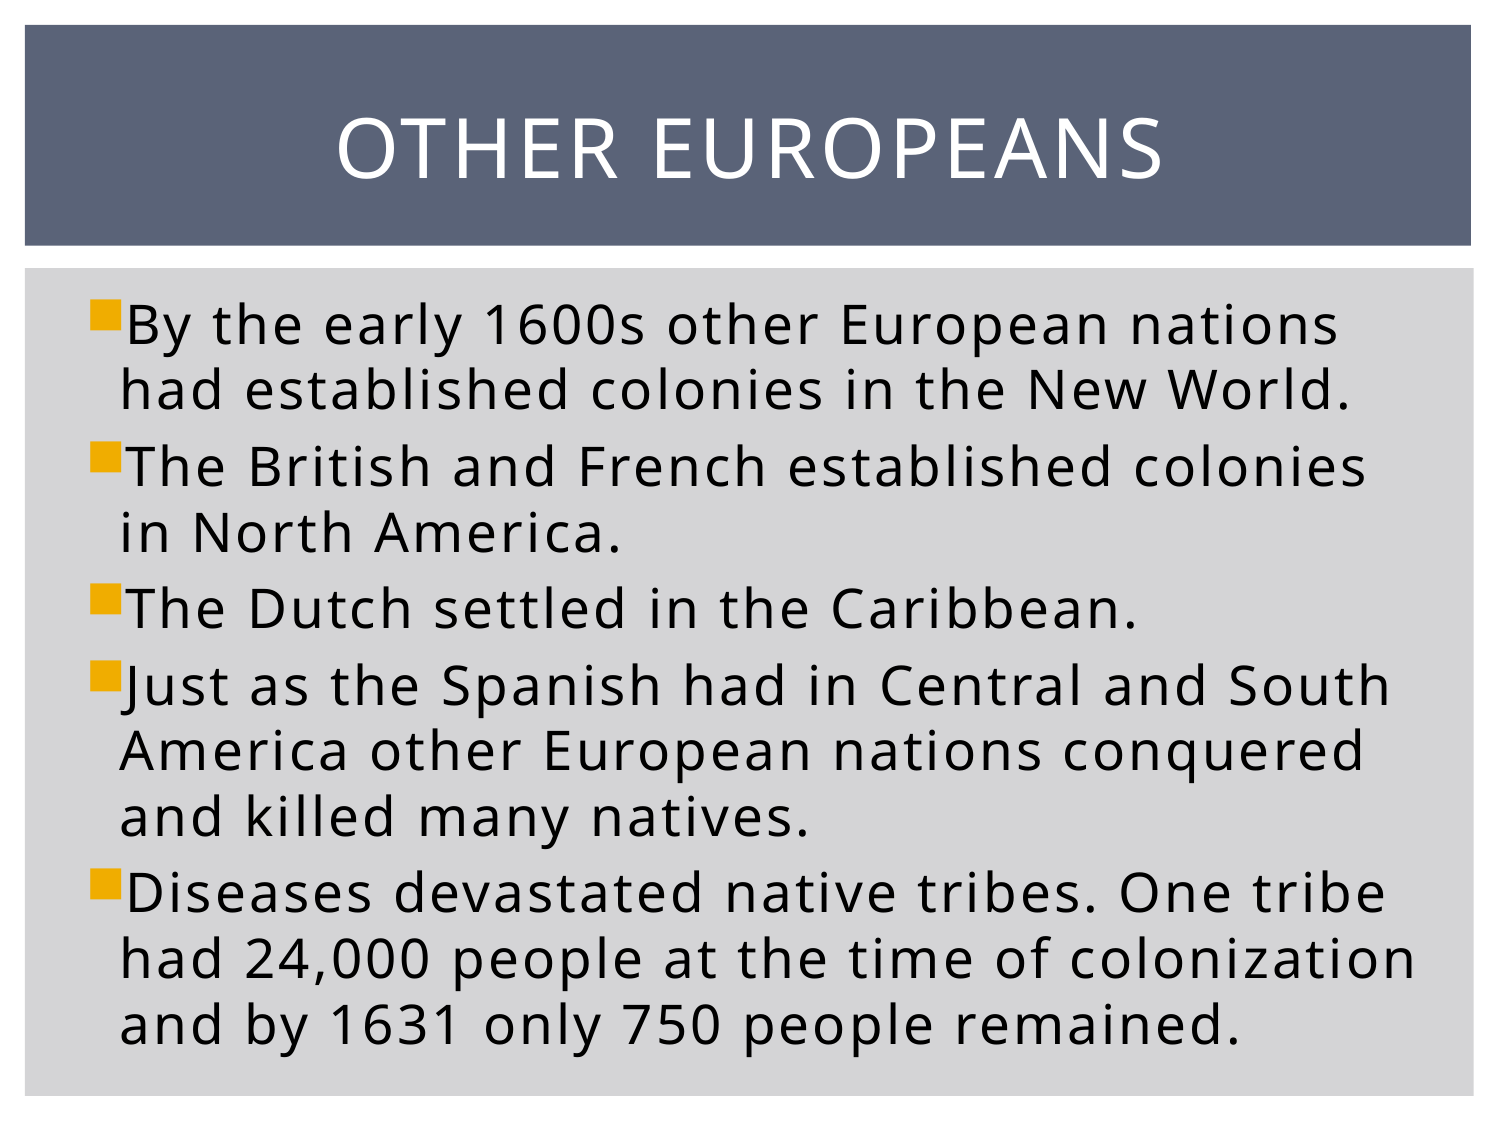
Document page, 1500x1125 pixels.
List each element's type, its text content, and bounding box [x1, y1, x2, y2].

list By the early 1600s other European nations had established colonies in the New World. The British and French established colonies in North America. The Dutch settled in the Caribbean. Just as the Spanish had in Central and South America other European nations conquered and killed many natives. Diseases devastated native tribes. One tribe had 24,000 people at the time of colonization and by 1631 only 750 people remained. [62, 281, 1442, 1075]
title Other Europeans [62, 58, 1438, 232]
